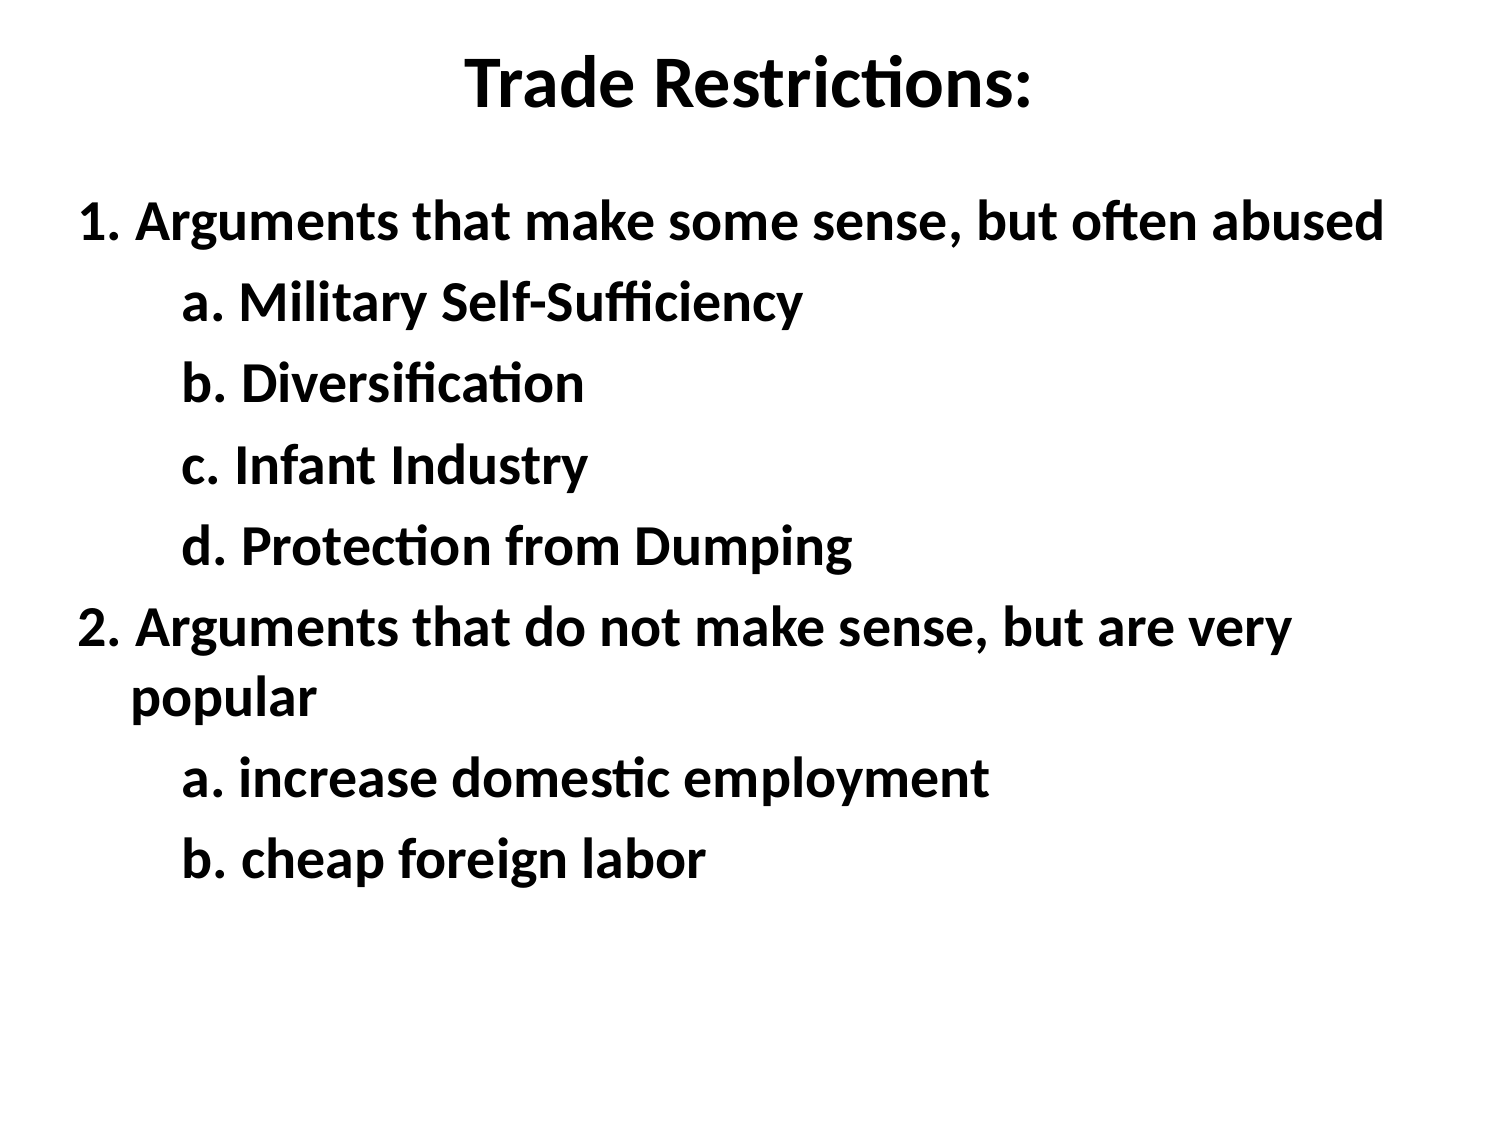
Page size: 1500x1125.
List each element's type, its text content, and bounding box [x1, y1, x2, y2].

title Trade Restrictions: [75, 24, 1425, 130]
list 1. Arguments that make some sense, but often abused a. Military Self-Sufficiency b. Diversification c. Infant Industry d. Protection from Dumping 2. Arguments that do not make sense, but are very popular a. increase domestic employment b. cheap foreign labor [62, 174, 1413, 918]
